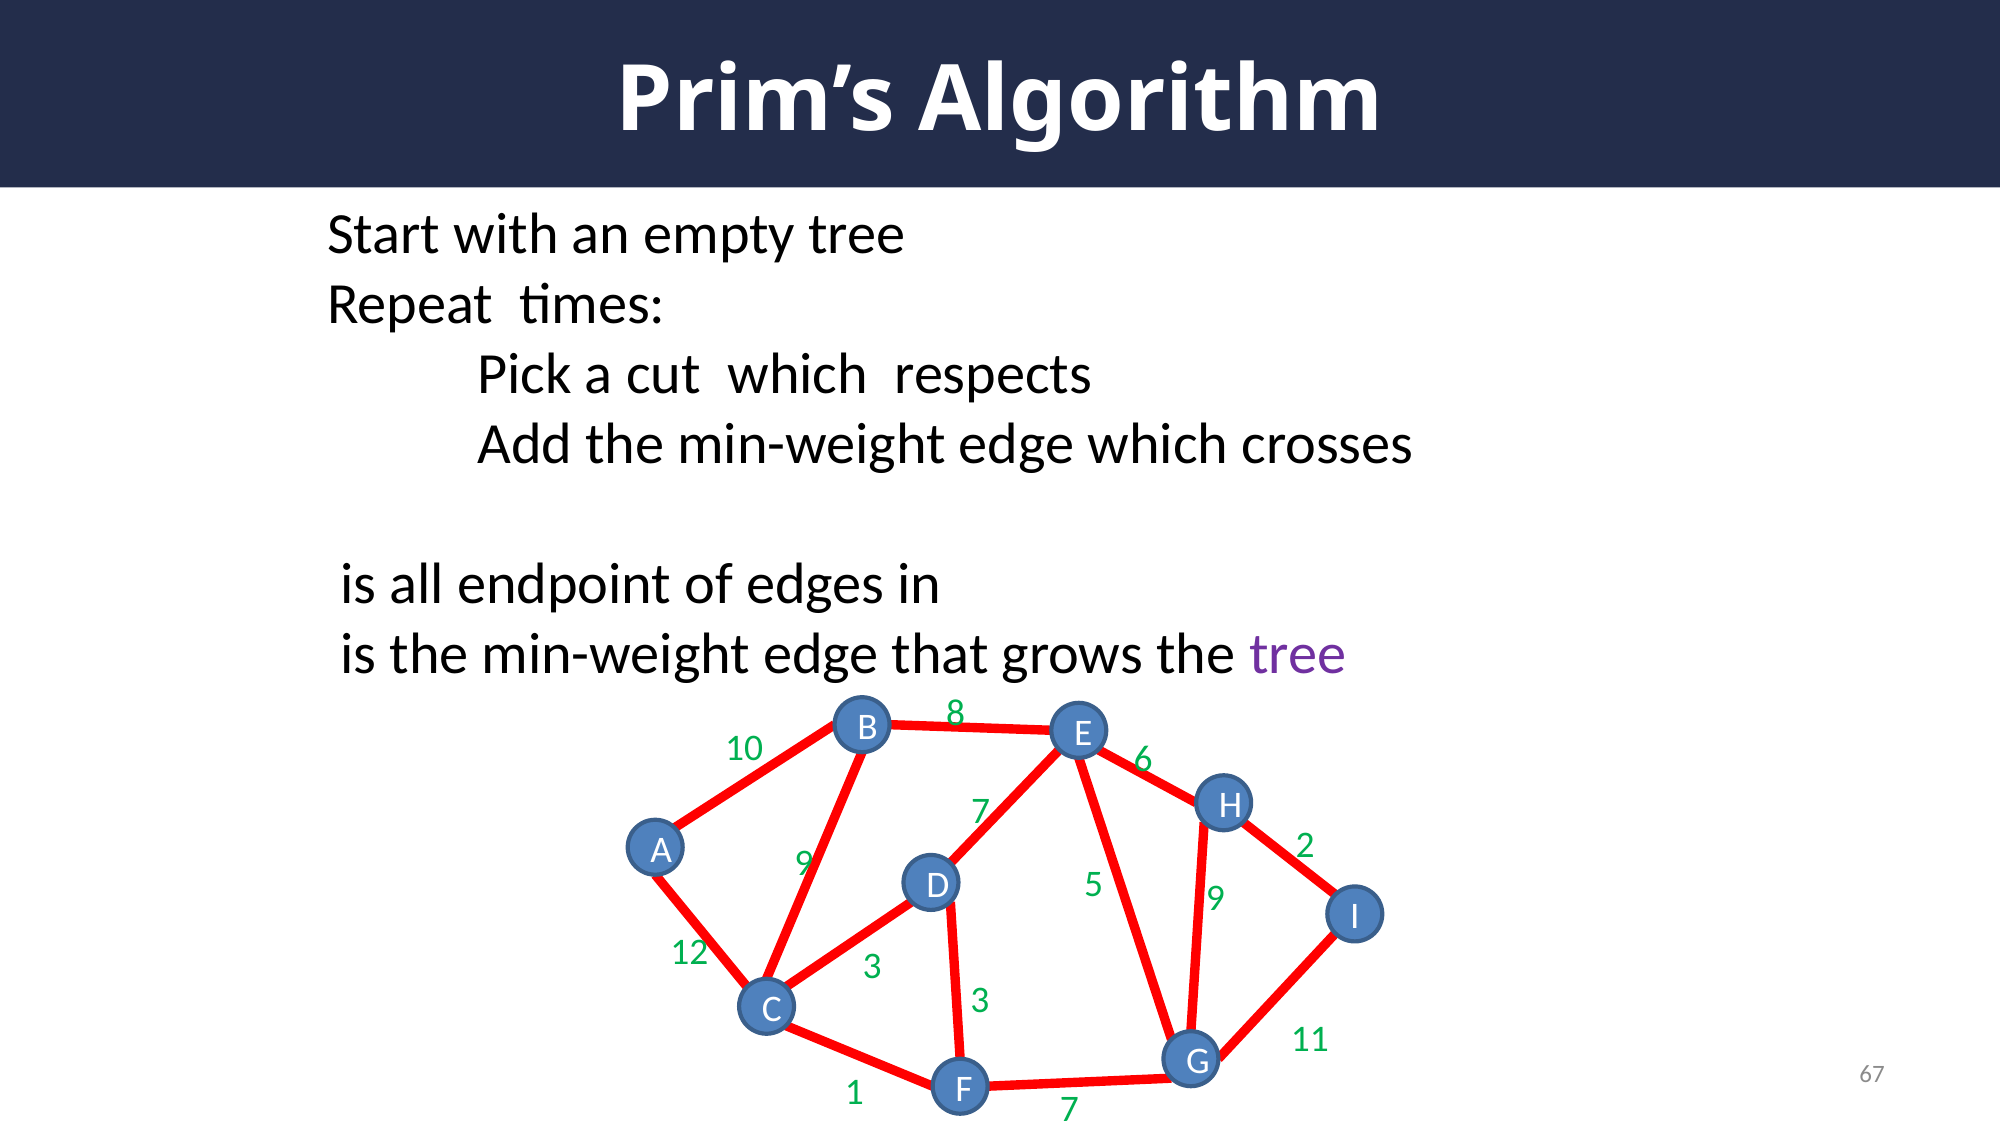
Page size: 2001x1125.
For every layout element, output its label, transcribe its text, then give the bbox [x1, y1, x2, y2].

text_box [627, 679, 1383, 1125]
slide_number 67 [1433, 1042, 1900, 1103]
title Prim’s Algorithm [99, 24, 1900, 163]
